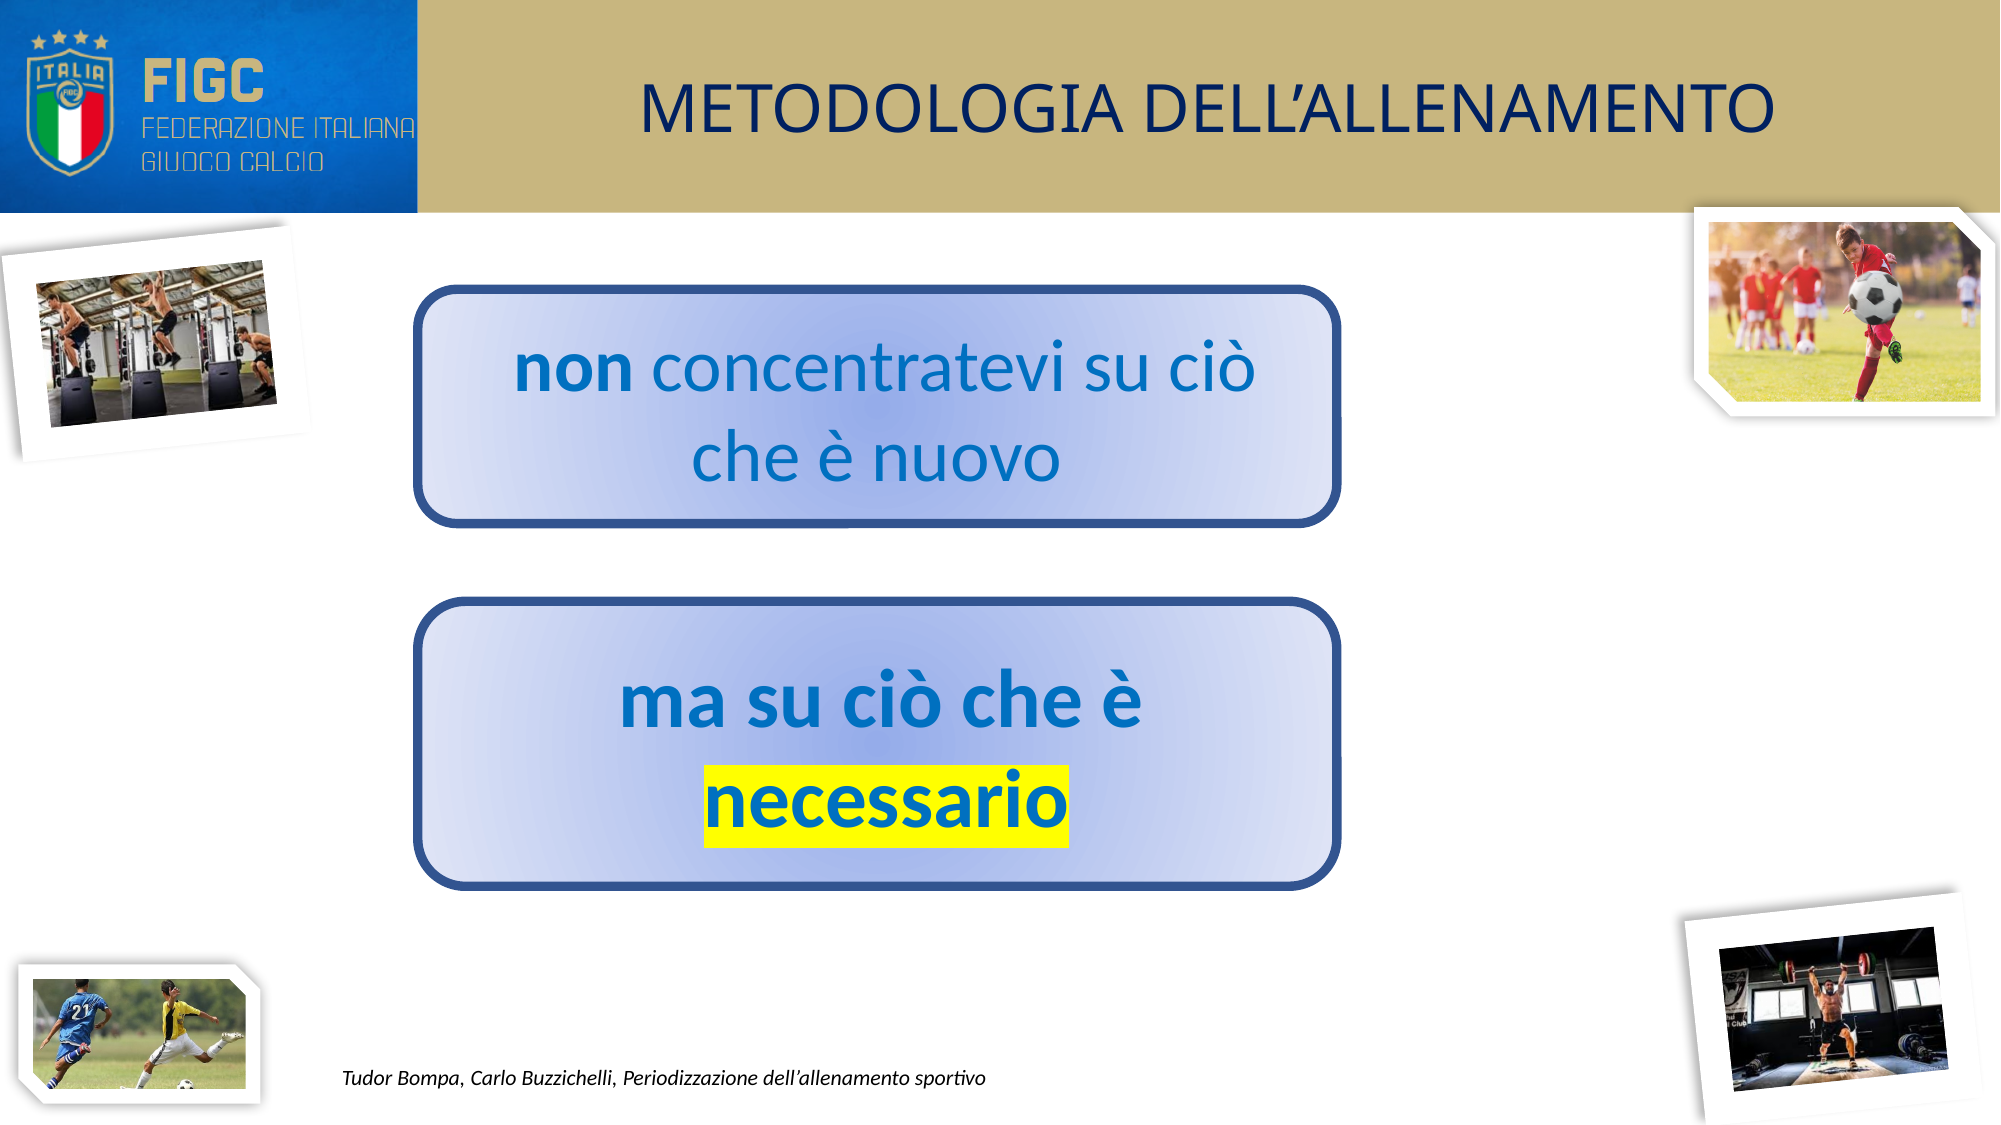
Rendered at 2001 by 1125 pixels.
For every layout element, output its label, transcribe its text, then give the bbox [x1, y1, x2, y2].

text_box ma su ciò che è necessario [416, 600, 1338, 888]
text_box Tudor Bompa, Carlo Buzzichelli, Periodizzazione dell’allenamento sportivo [327, 1055, 1535, 1097]
text_box non concentratevi su ciò che è nuovo [416, 288, 1338, 525]
picture [37, 261, 276, 427]
text_box [388, 482, 1597, 863]
picture [1701, 214, 1988, 409]
picture [1720, 927, 1948, 1091]
picture [0, 0, 418, 213]
picture [25, 971, 253, 1097]
text_box METODOLOGIA DELL’ALLENAMENTO [418, 0, 2000, 213]
